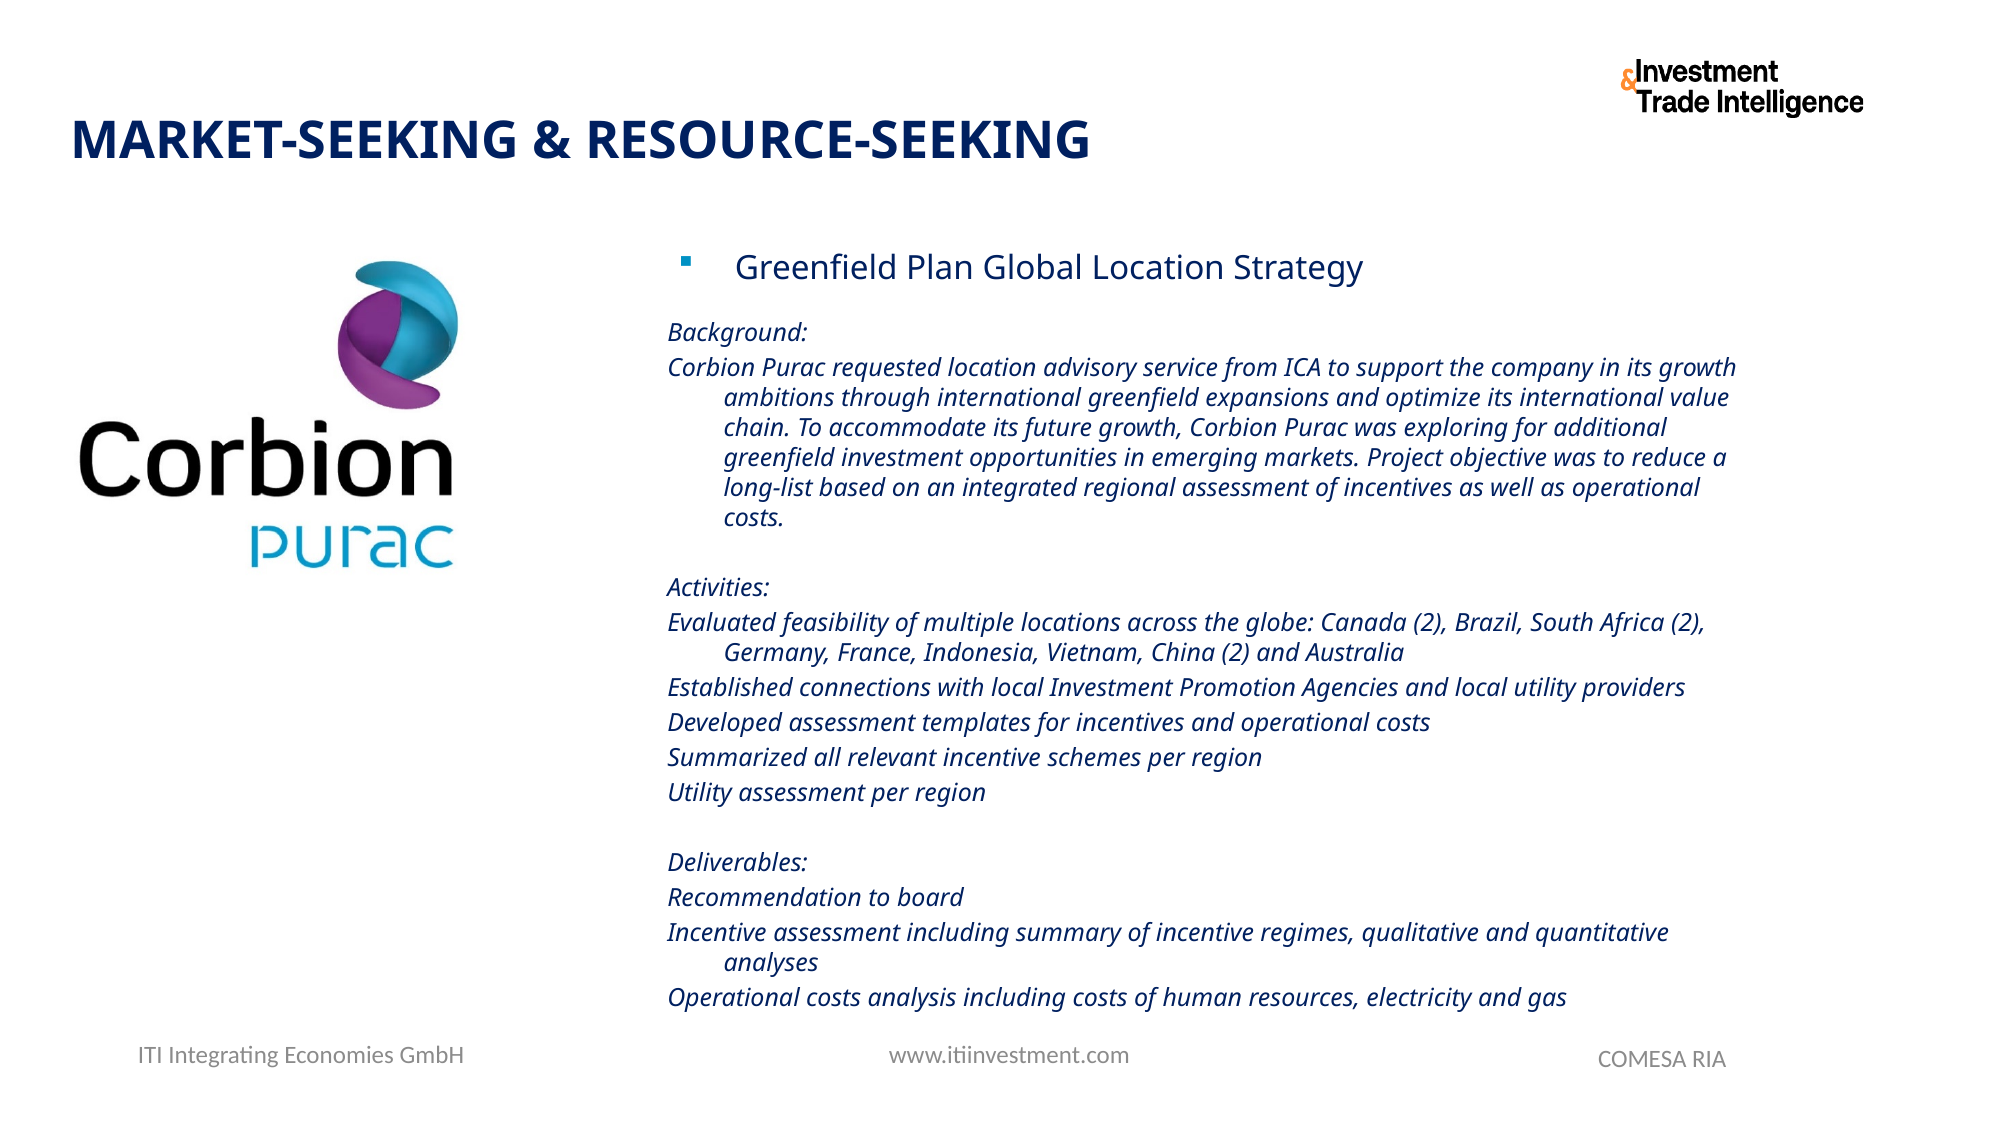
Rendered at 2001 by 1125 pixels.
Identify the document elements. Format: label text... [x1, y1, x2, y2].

picture [59, 246, 475, 584]
text_box Background: Corbion Purac requested location advisory service from ICA to support the company in its growth ambitions through international greenfield expansions and optimize its international value chain. To accommodate its future growth, Corbion Purac was exploring for additional greenfield investment opportunities in emerging markets. Project objective was to reduce a long-list based on an integrated regional assessment of incentives as well as operational costs. Activities: Evaluated feasibility of multiple locations across the globe: Canada (2), Brazil, South Africa (2), Germany, France, Indonesia, Vietnam, China (2) and Australia Established connections with local Investment Promotion Agencies and local utility providers Developed assessment templates for incentives and operational costs Summarized all relevant incentive schemes per region Utility assessment per region Deliverables: Recommendation to board Incentive assessment including summary of incentive regimes, qualitative and quantitative analyses Operational costs analysis including costs of human resources, electricity and gas [652, 309, 1783, 1049]
text_box Greenfield Plan Global Location Strategy [663, 238, 1782, 309]
picture [1620, 59, 1864, 118]
title MARKET-SEEKING & RESOURCE-SEEKING [55, 76, 1781, 207]
